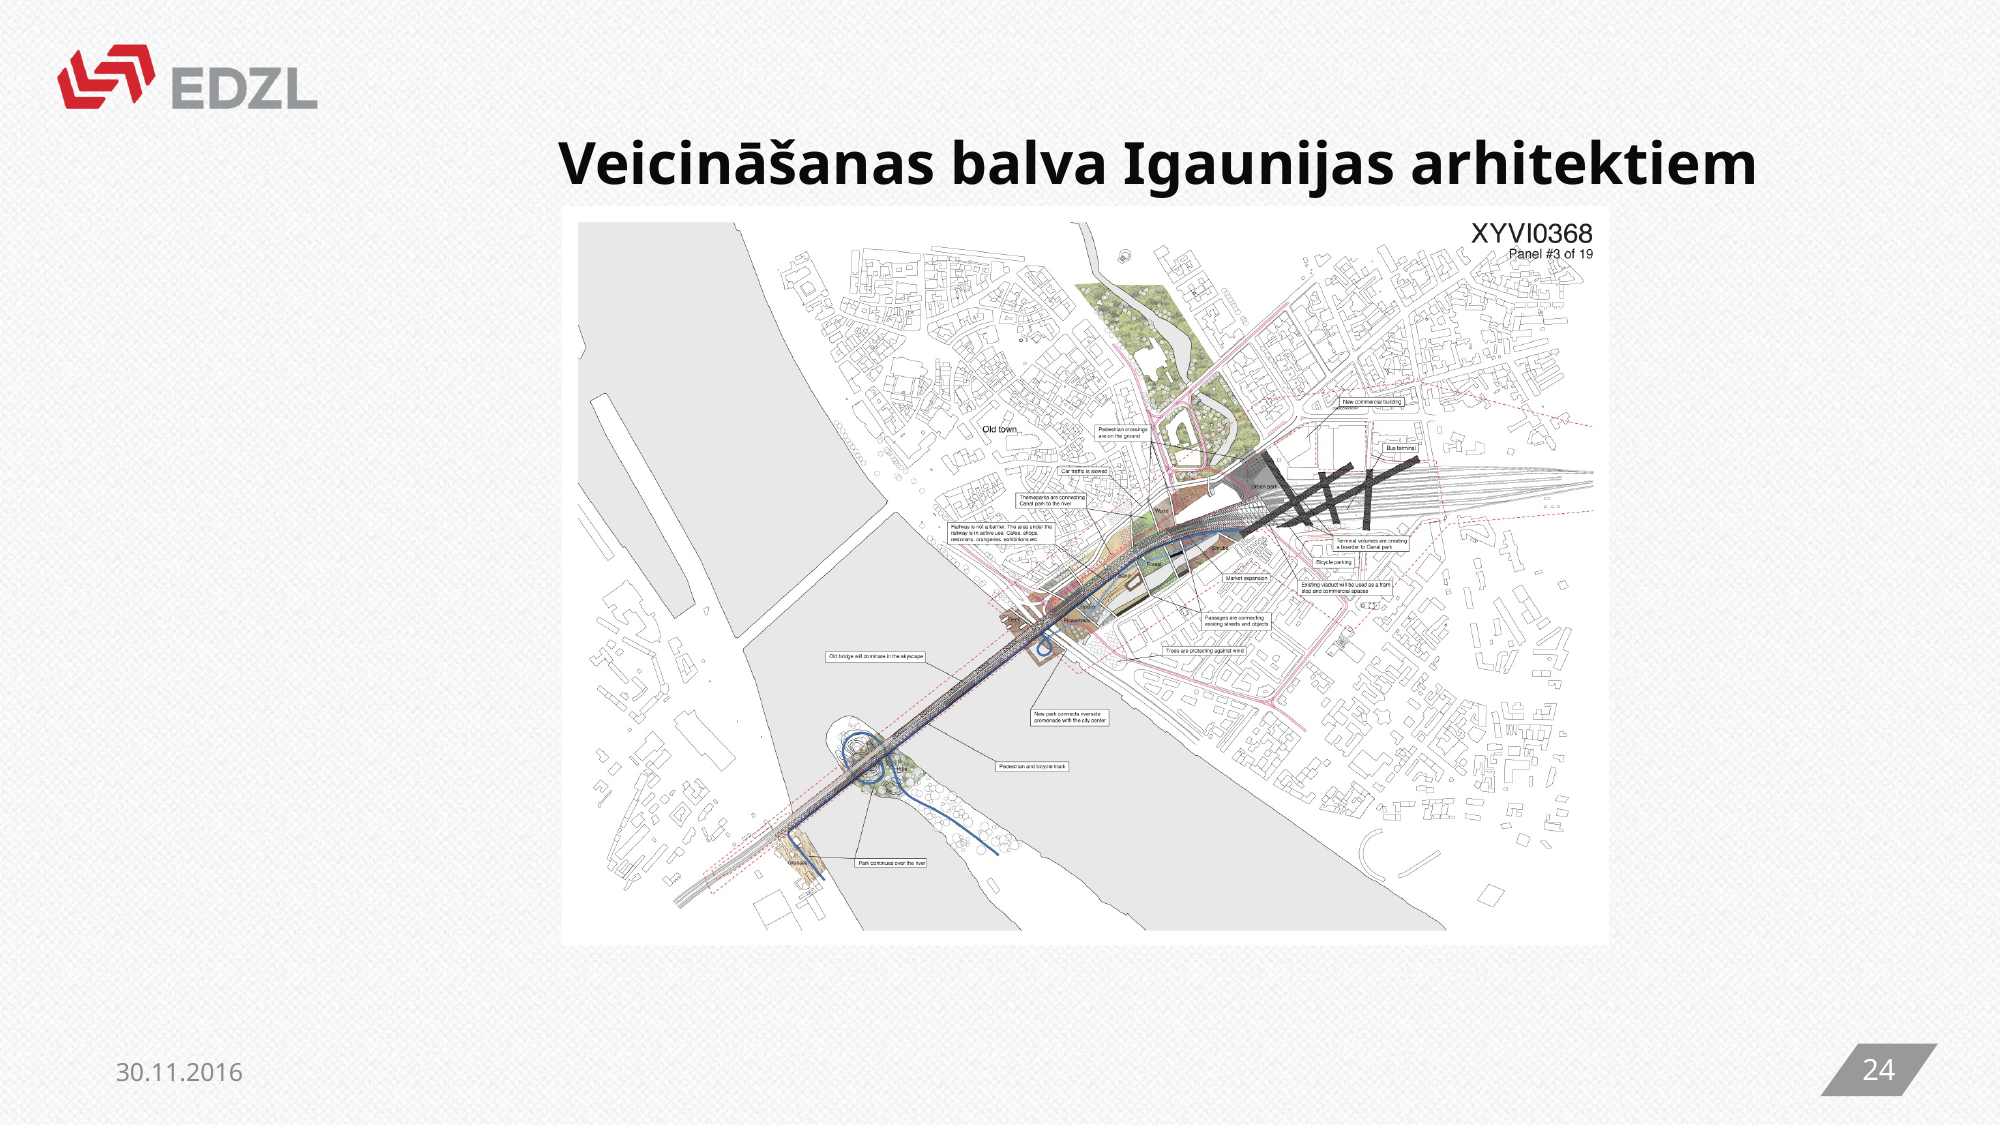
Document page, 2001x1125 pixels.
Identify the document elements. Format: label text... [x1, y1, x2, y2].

picture [0, 0, 2001, 1125]
slide_number 24 [1810, 1043, 1948, 1091]
title Veicināšanas balva Igaunijas arhitektiem [523, 103, 1794, 229]
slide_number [100, 1041, 568, 1102]
